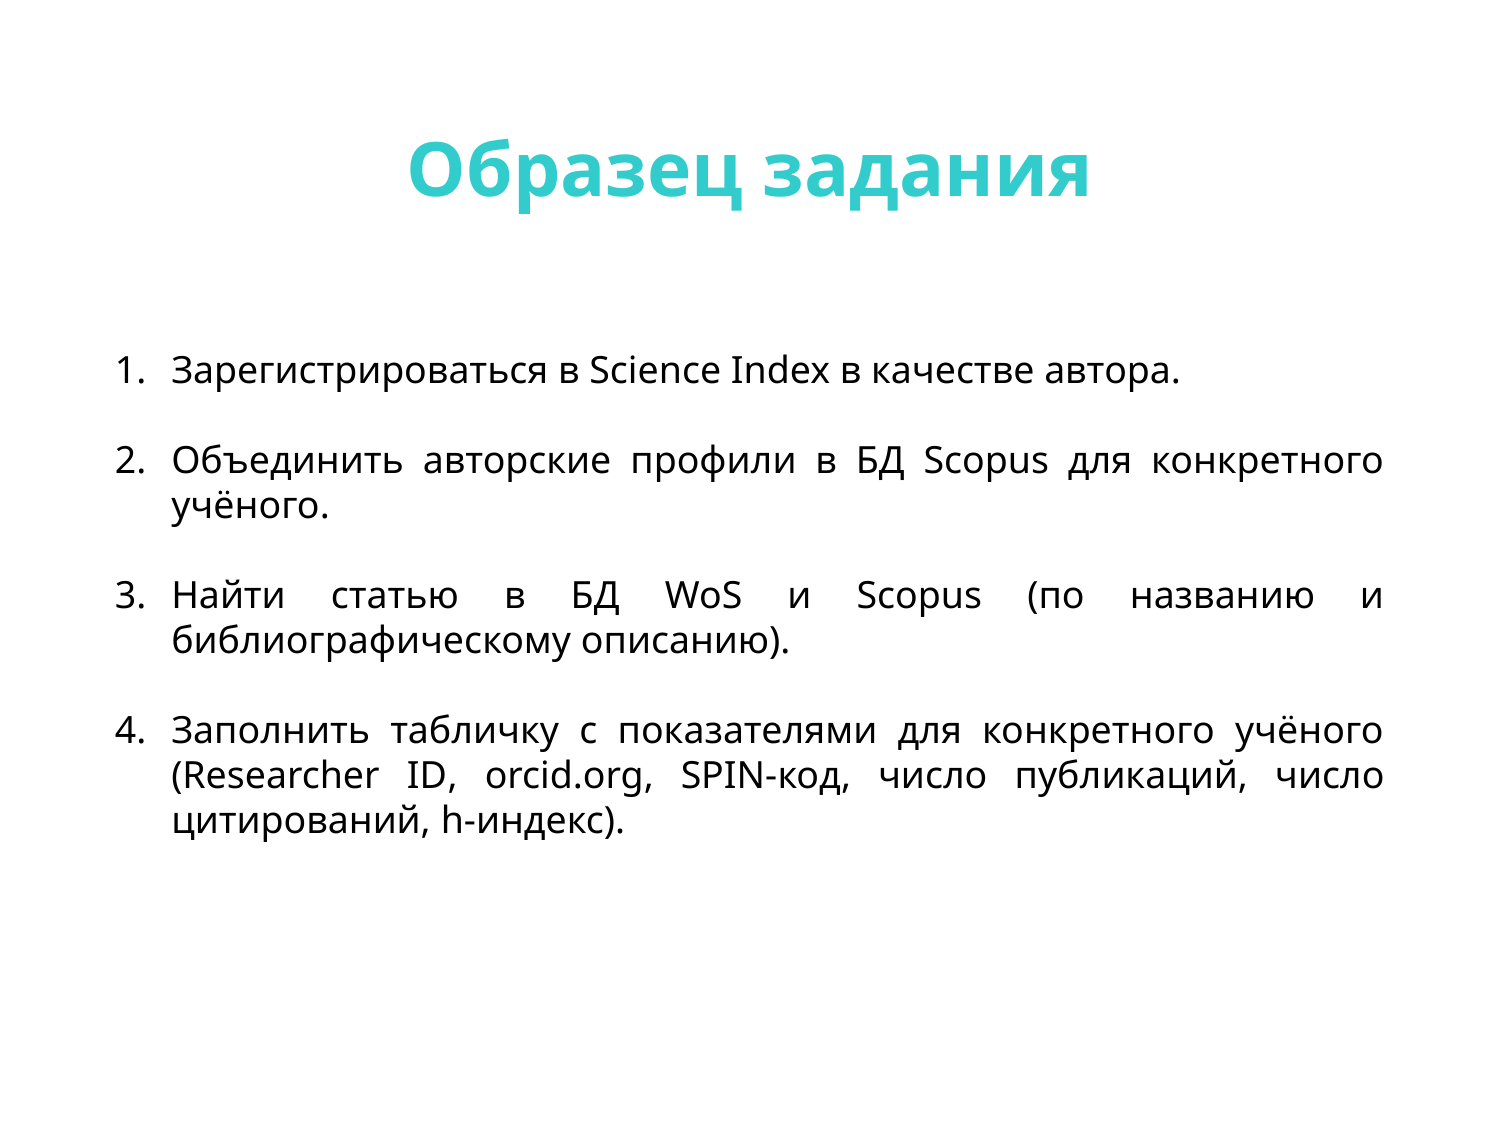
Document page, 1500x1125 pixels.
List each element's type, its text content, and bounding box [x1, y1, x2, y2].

text_box Образец задания Зарегистрироваться в Science Index в качестве автора. Объединить авторские профили в БД Scopus для конкретного учёного. Найти статью в БД WoS и Scopus (по названию и библиографическому описанию). Заполнить табличку с показателями для конкретного учёного (Researcher ID, orcid.org, SPIN-код, число публикаций, число цитирований, h-индекс). [100, 113, 1400, 894]
